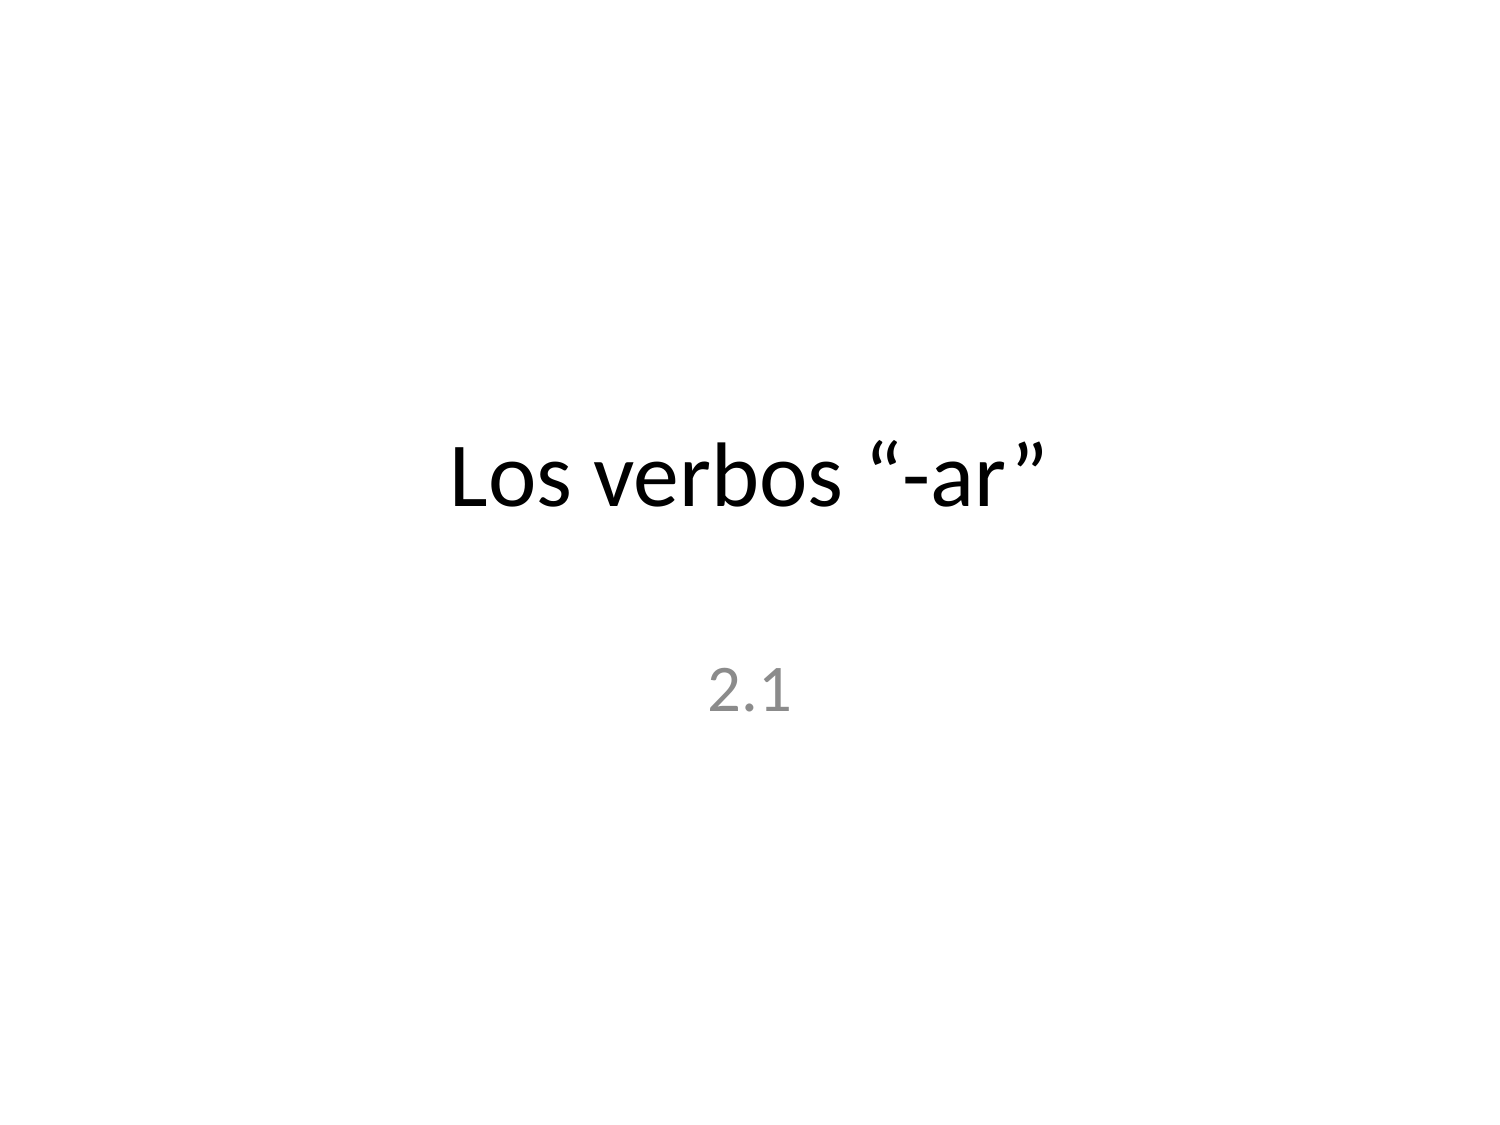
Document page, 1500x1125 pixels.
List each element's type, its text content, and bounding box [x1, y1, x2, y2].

title Los verbos “-ar” [112, 349, 1388, 591]
subtitle 2.1 [225, 637, 1275, 925]
